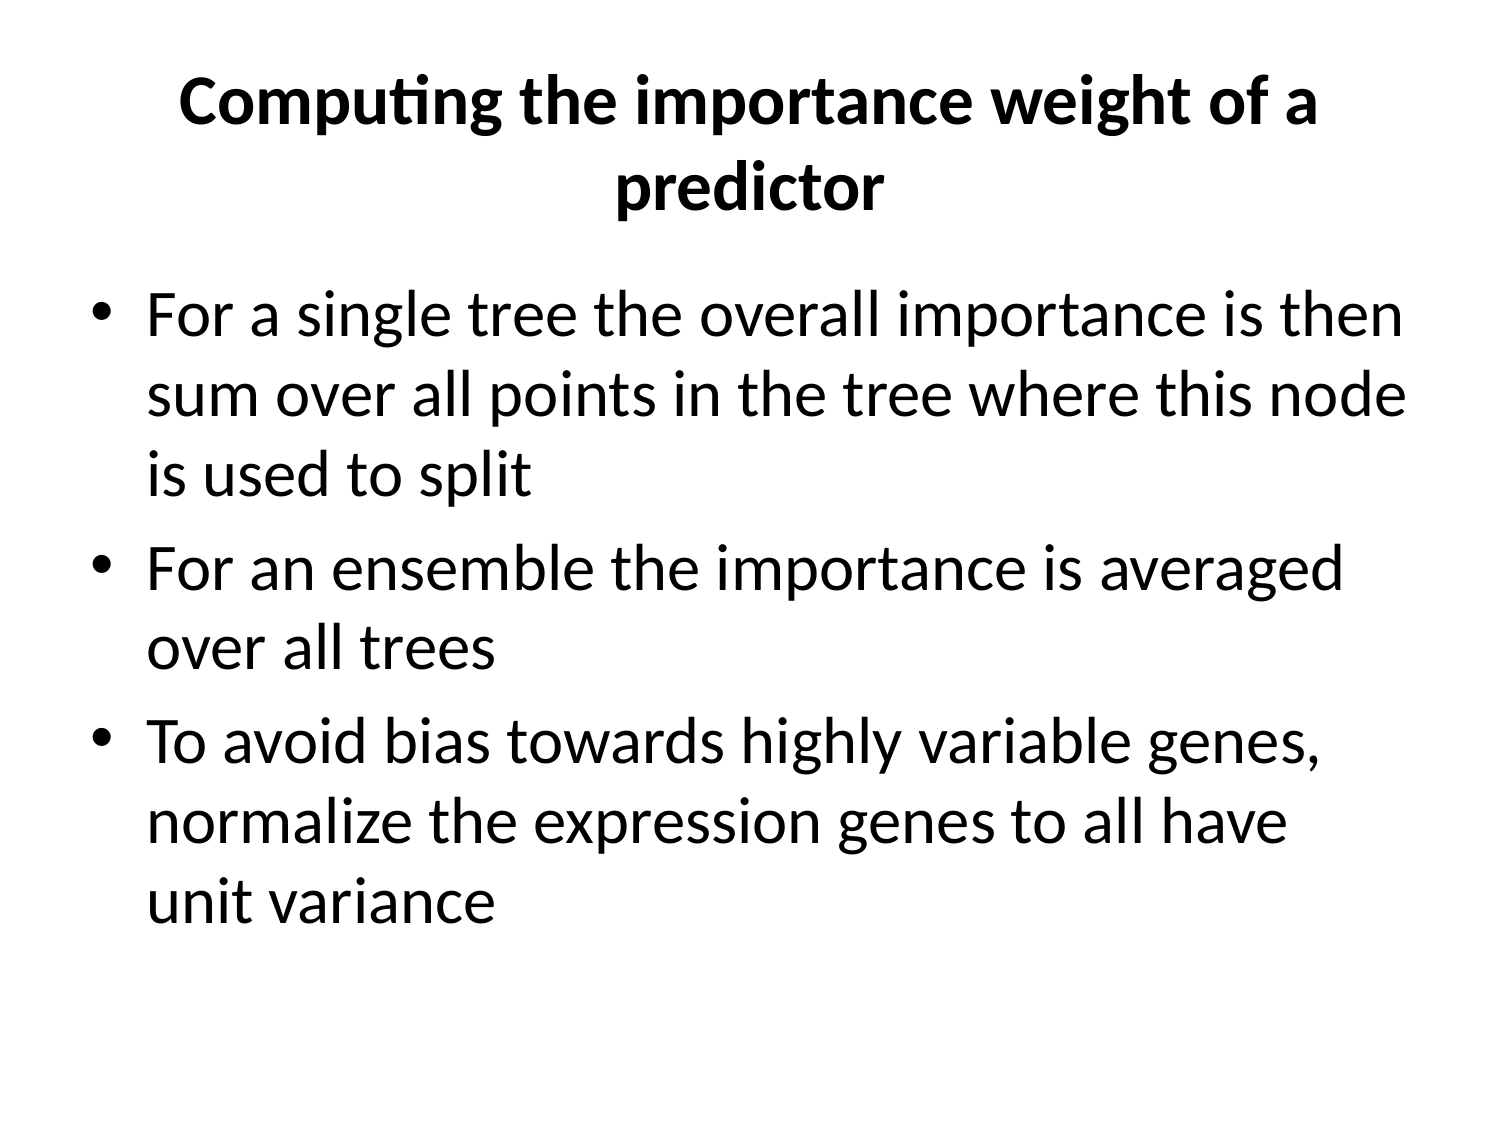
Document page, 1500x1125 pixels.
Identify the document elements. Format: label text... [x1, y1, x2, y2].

title Computing the importance weight of a predictor [75, 45, 1425, 233]
list For a single tree the overall importance is then sum over all points in the tree where this node is used to split For an ensemble the importance is averaged over all trees To avoid bias towards highly variable genes, normalize the expression genes to all have unit variance [75, 262, 1425, 1005]
